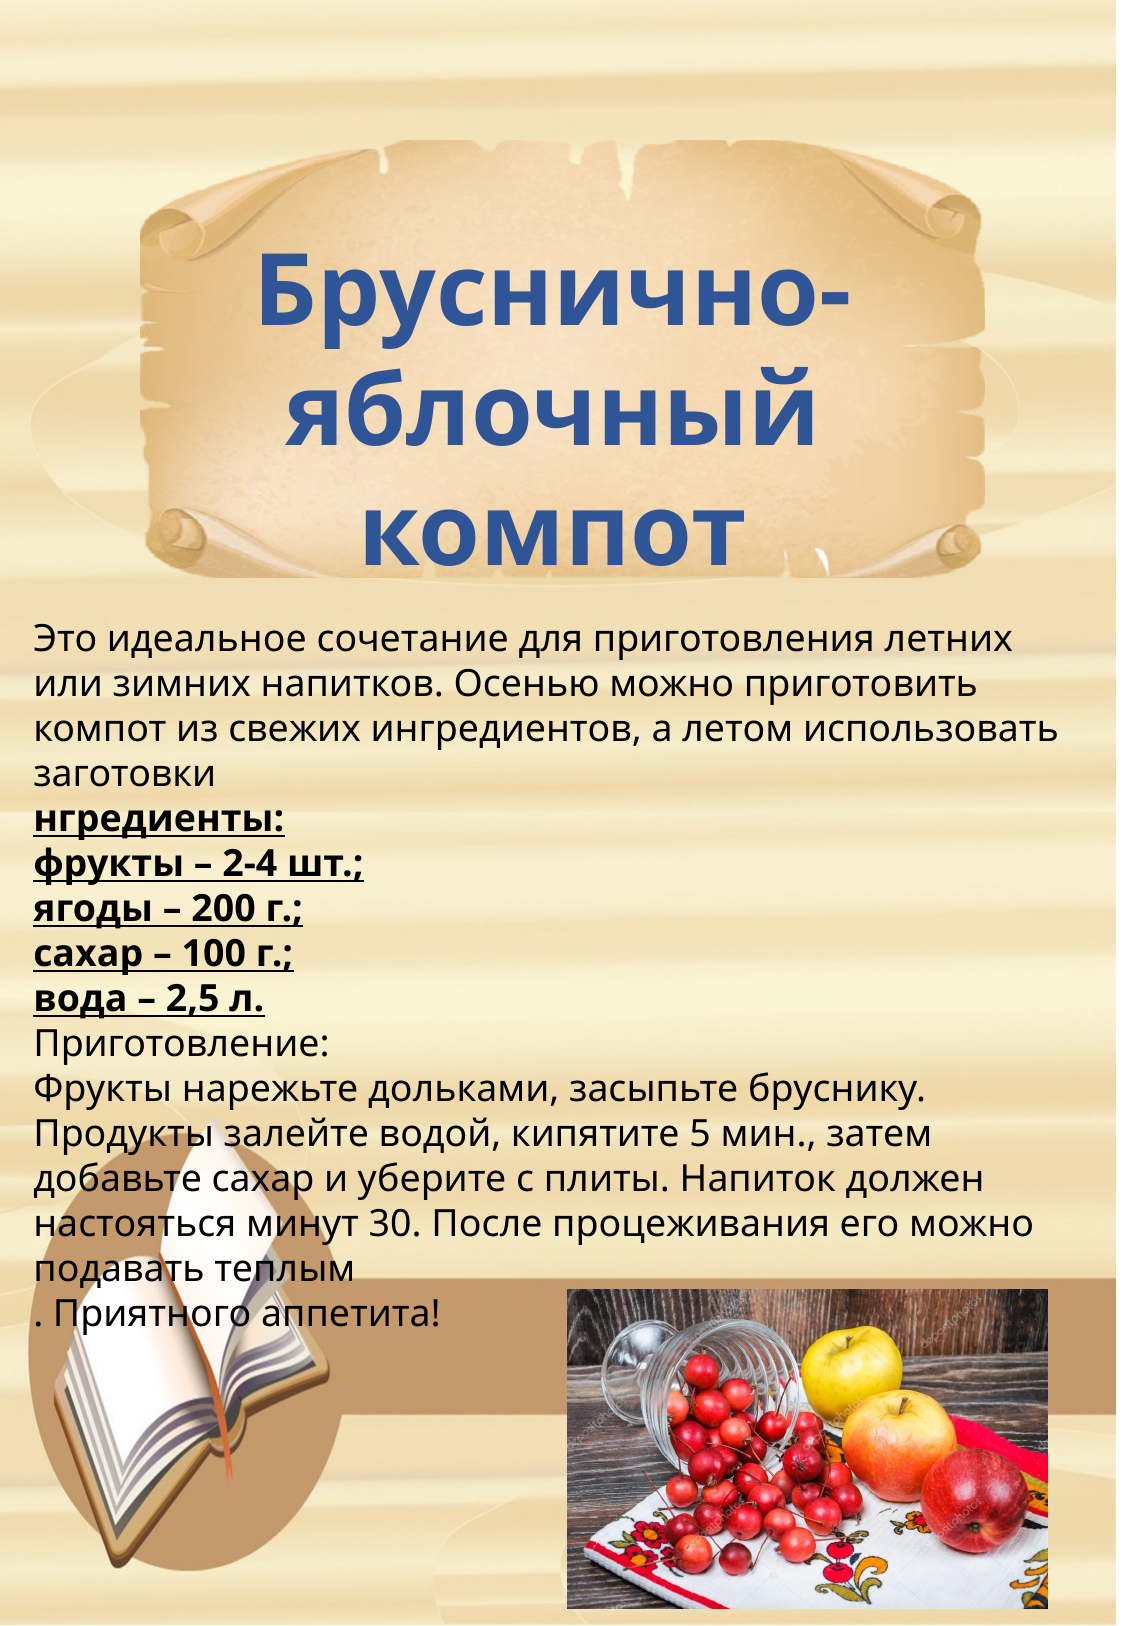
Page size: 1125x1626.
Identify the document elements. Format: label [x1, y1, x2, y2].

picture [0, 0, 1116, 1625]
list [567, 1289, 1048, 1609]
